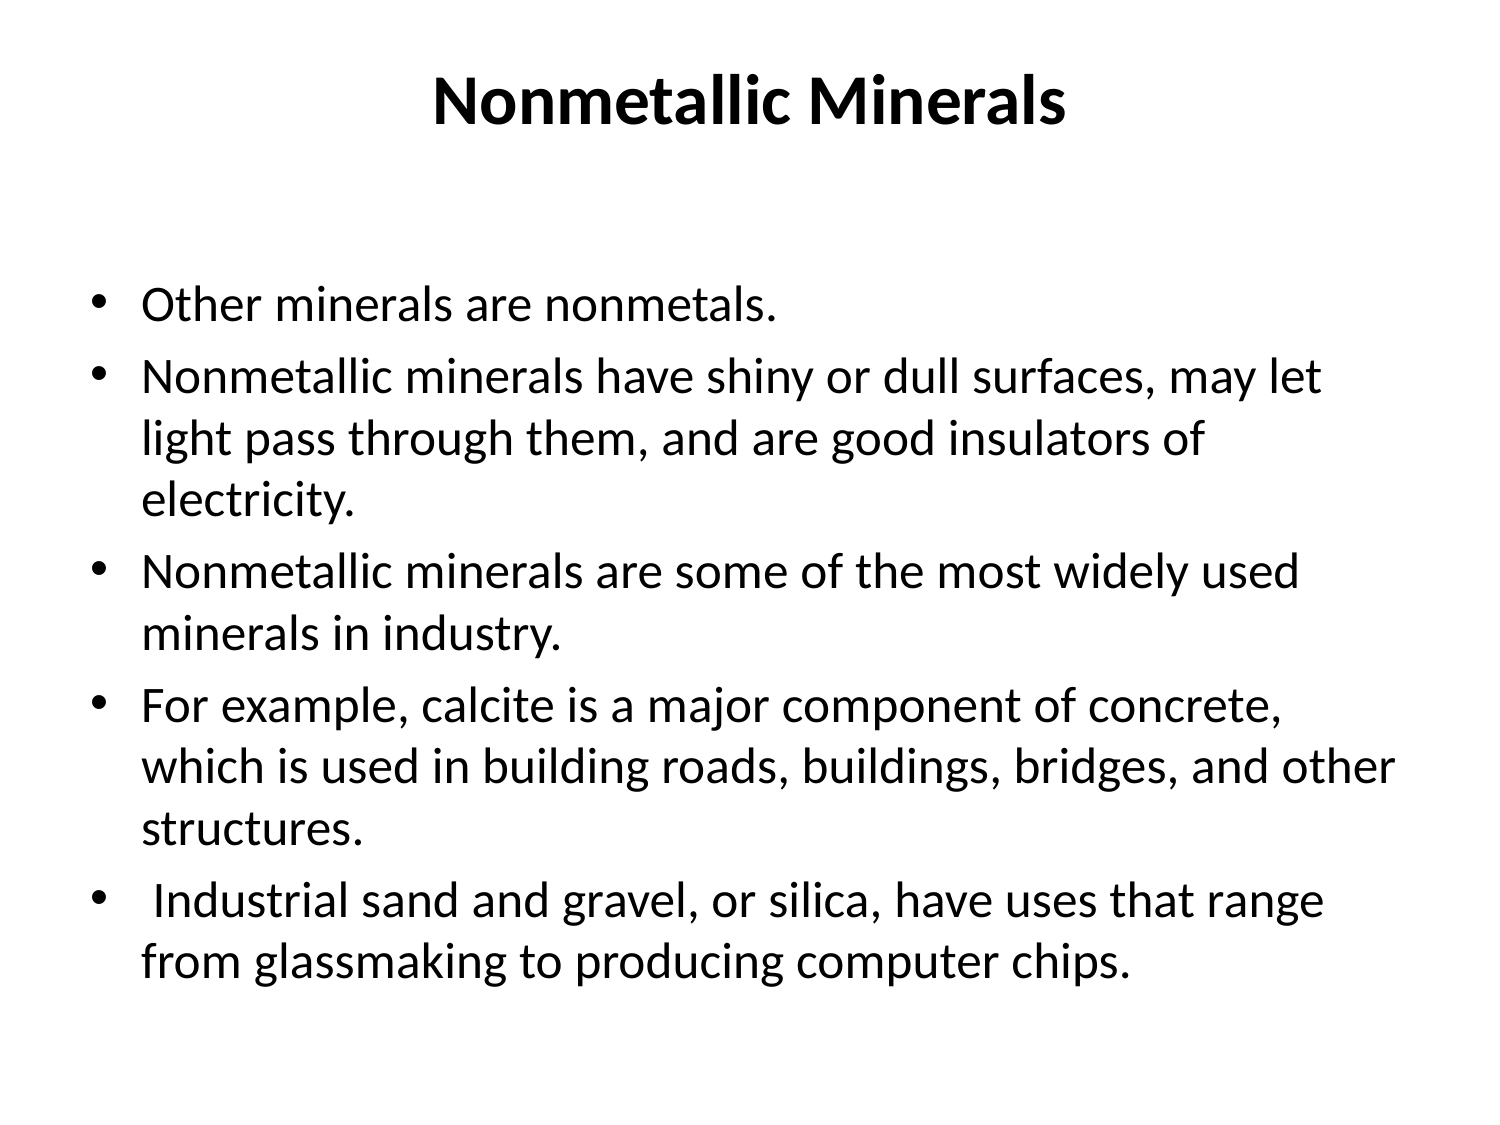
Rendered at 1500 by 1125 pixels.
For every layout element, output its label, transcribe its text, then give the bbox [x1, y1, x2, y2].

title Nonmetallic Minerals [75, 45, 1425, 233]
list Other minerals are nonmetals. Nonmetallic minerals have shiny or dull surfaces, may let light pass through them, and are good insulators of electricity. Nonmetallic minerals are some of the most widely used minerals in industry. For example, calcite is a major component of concrete, which is used in building roads, buildings, bridges, and other structures. Industrial sand and gravel, or silica, have uses that range from glassmaking to producing computer chips. [75, 262, 1425, 1005]
